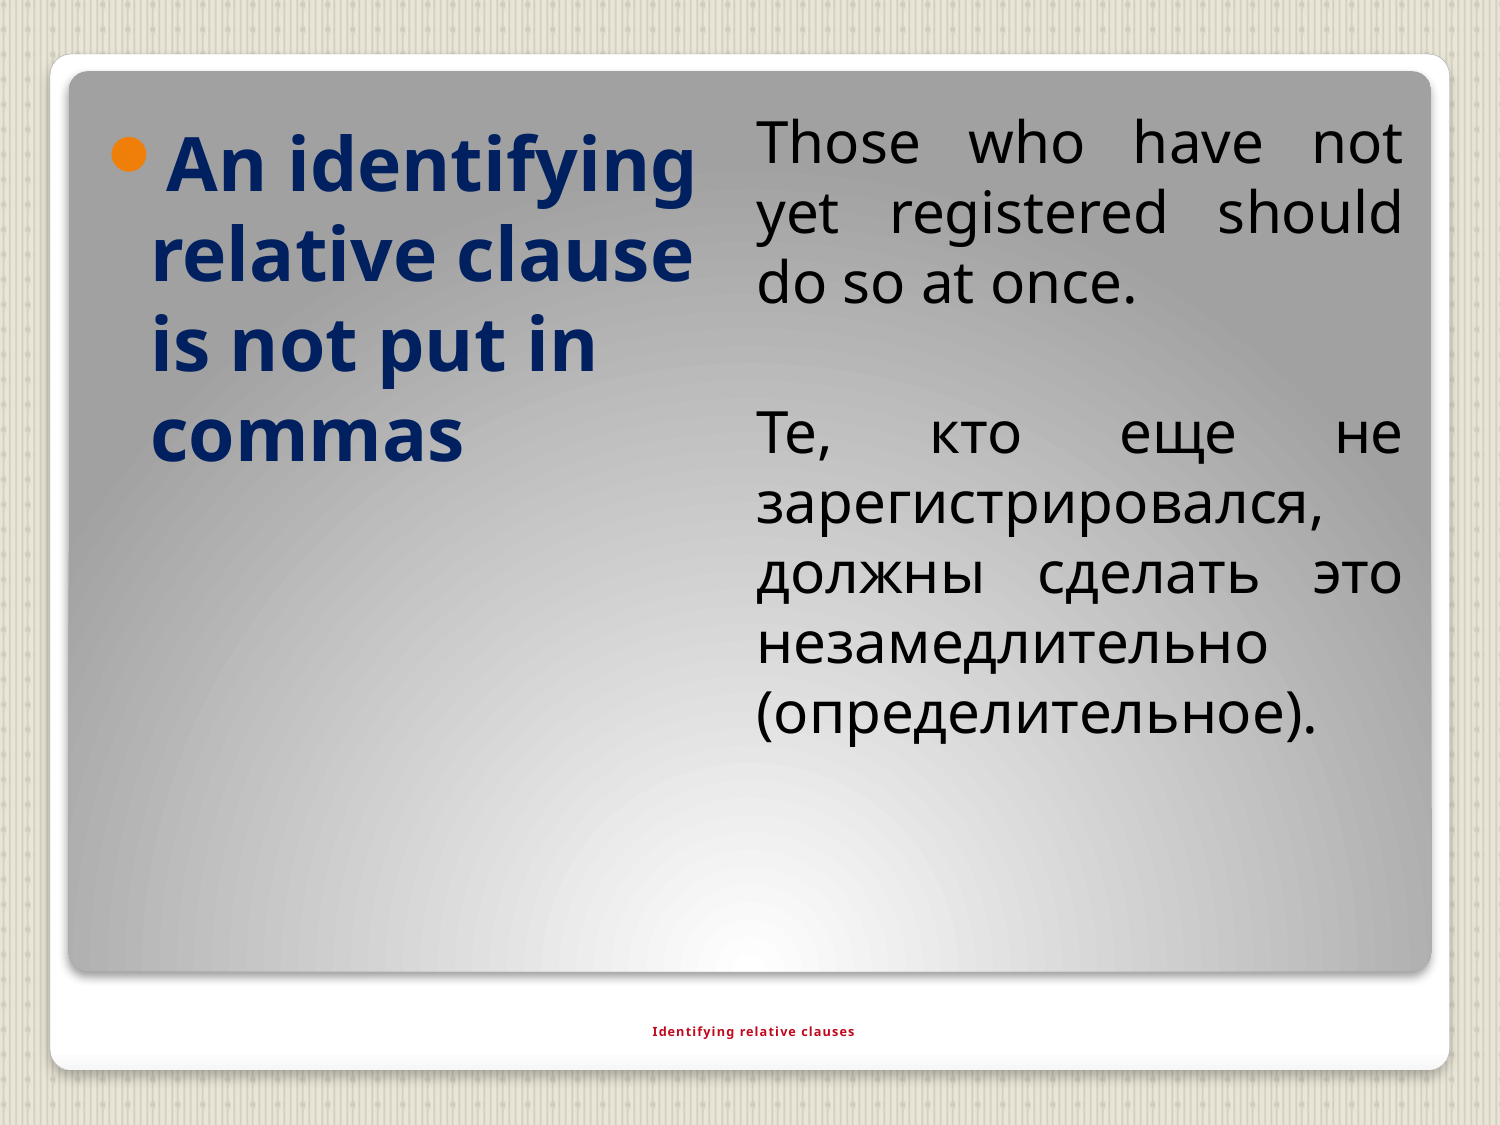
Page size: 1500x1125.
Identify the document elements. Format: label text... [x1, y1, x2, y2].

title Identifying relative clauses [82, 940, 1425, 1047]
list Those who have not yet registered should do so at once. Те, кто еще не зарегистрировался, должны сделать это незамедлительно (определительное). [726, 90, 1419, 894]
list An identifying relative clause is not put in commas [76, 101, 726, 811]
